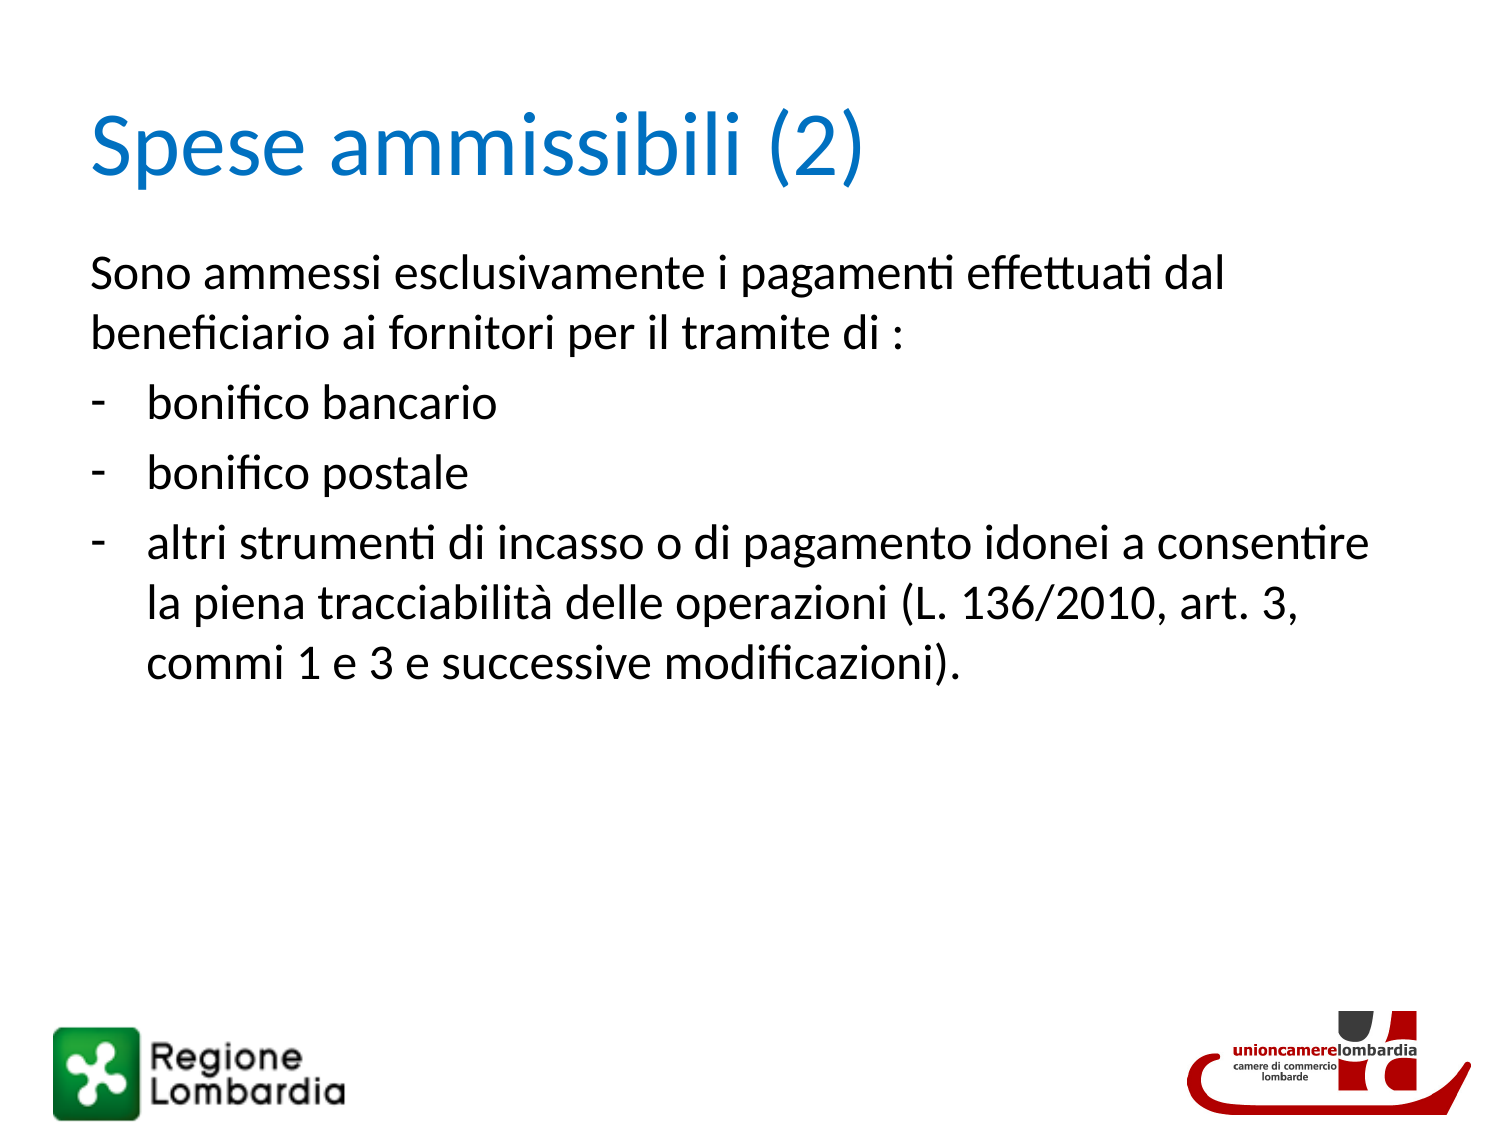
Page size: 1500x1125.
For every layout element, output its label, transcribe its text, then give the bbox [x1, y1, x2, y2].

list Sono ammessi esclusivamente i pagamenti effettuati dal beneficiario ai fornitori per il tramite di : bonifico bancario bonifico postale altri strumenti di incasso o di pagamento idonei a consentire la piena tracciabilità delle operazioni (L. 136/2010, art. 3, commi 1 e 3 e successive modificazioni). [75, 231, 1425, 975]
title Spese ammissibili (2) [75, 45, 1471, 233]
picture [52, 1013, 385, 1125]
picture [1186, 1011, 1471, 1115]
